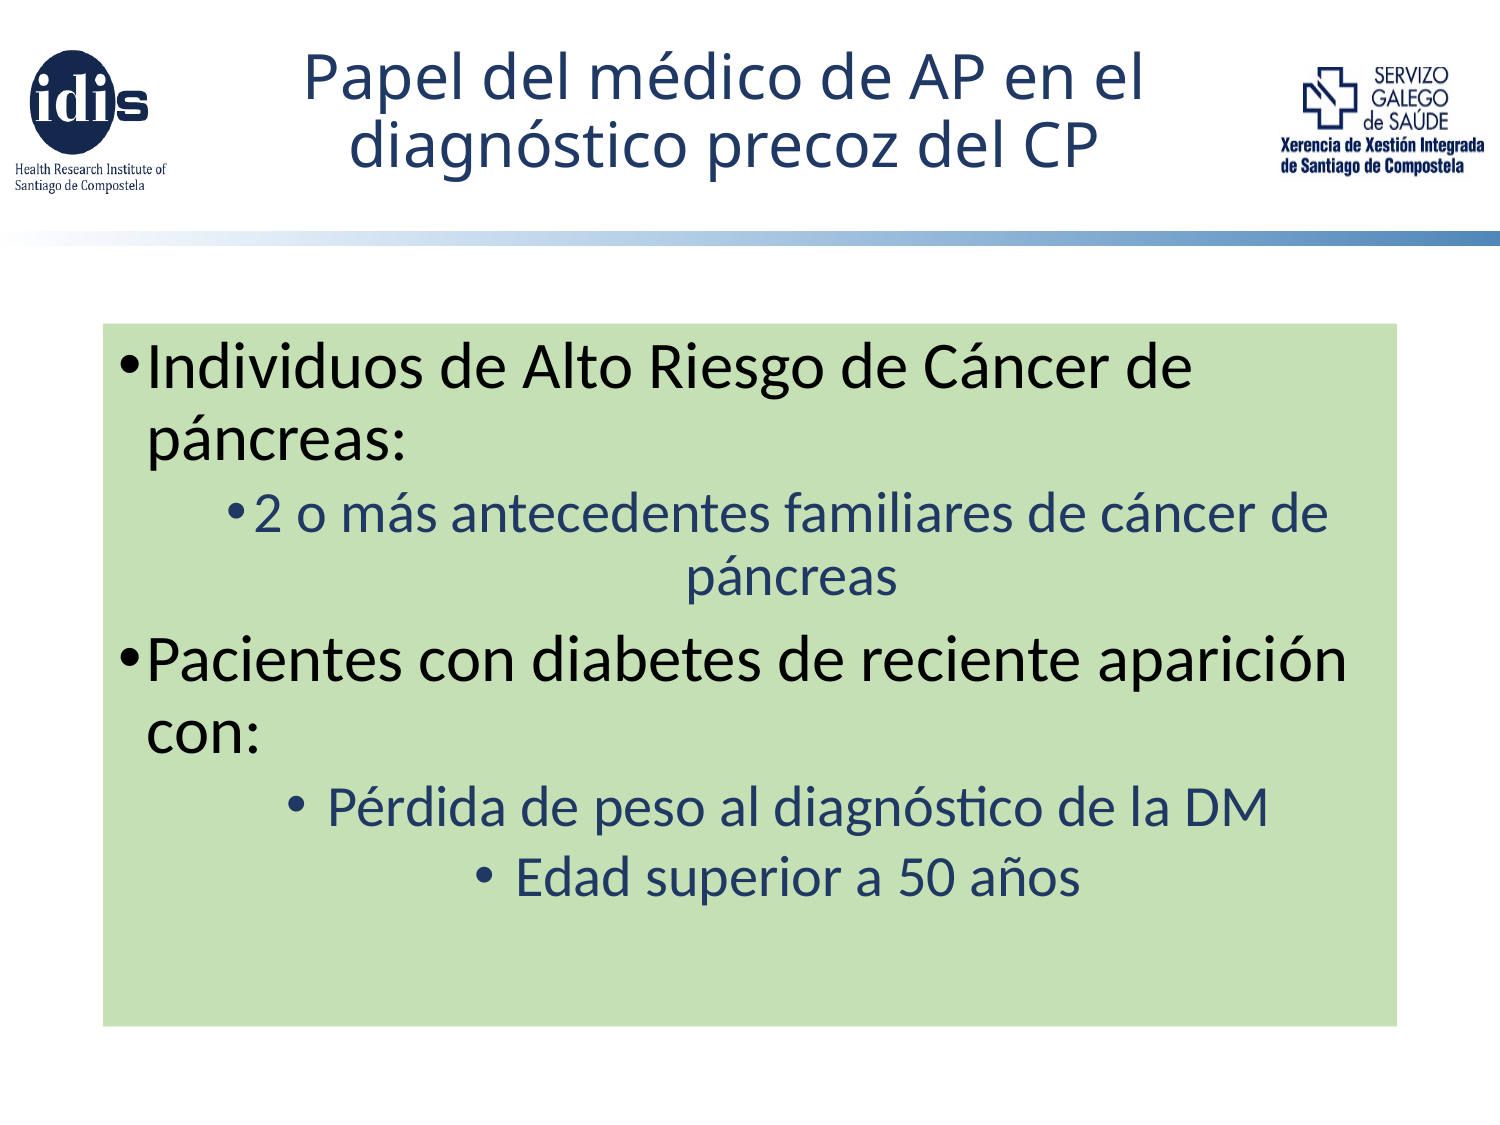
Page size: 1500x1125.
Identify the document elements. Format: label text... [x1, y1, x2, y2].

list Individuos de Alto Riesgo de Cáncer de páncreas: 2 o más antecedentes familiares de cáncer de páncreas Pacientes con diabetes de reciente aparición con: Pérdida de peso al diagnóstico de la DM Edad superior a 50 años [103, 323, 1397, 1027]
picture [1278, 67, 1487, 188]
picture [13, 27, 171, 197]
title Papel del médico de AP en el diagnóstico precoz del CP [247, 4, 1203, 222]
